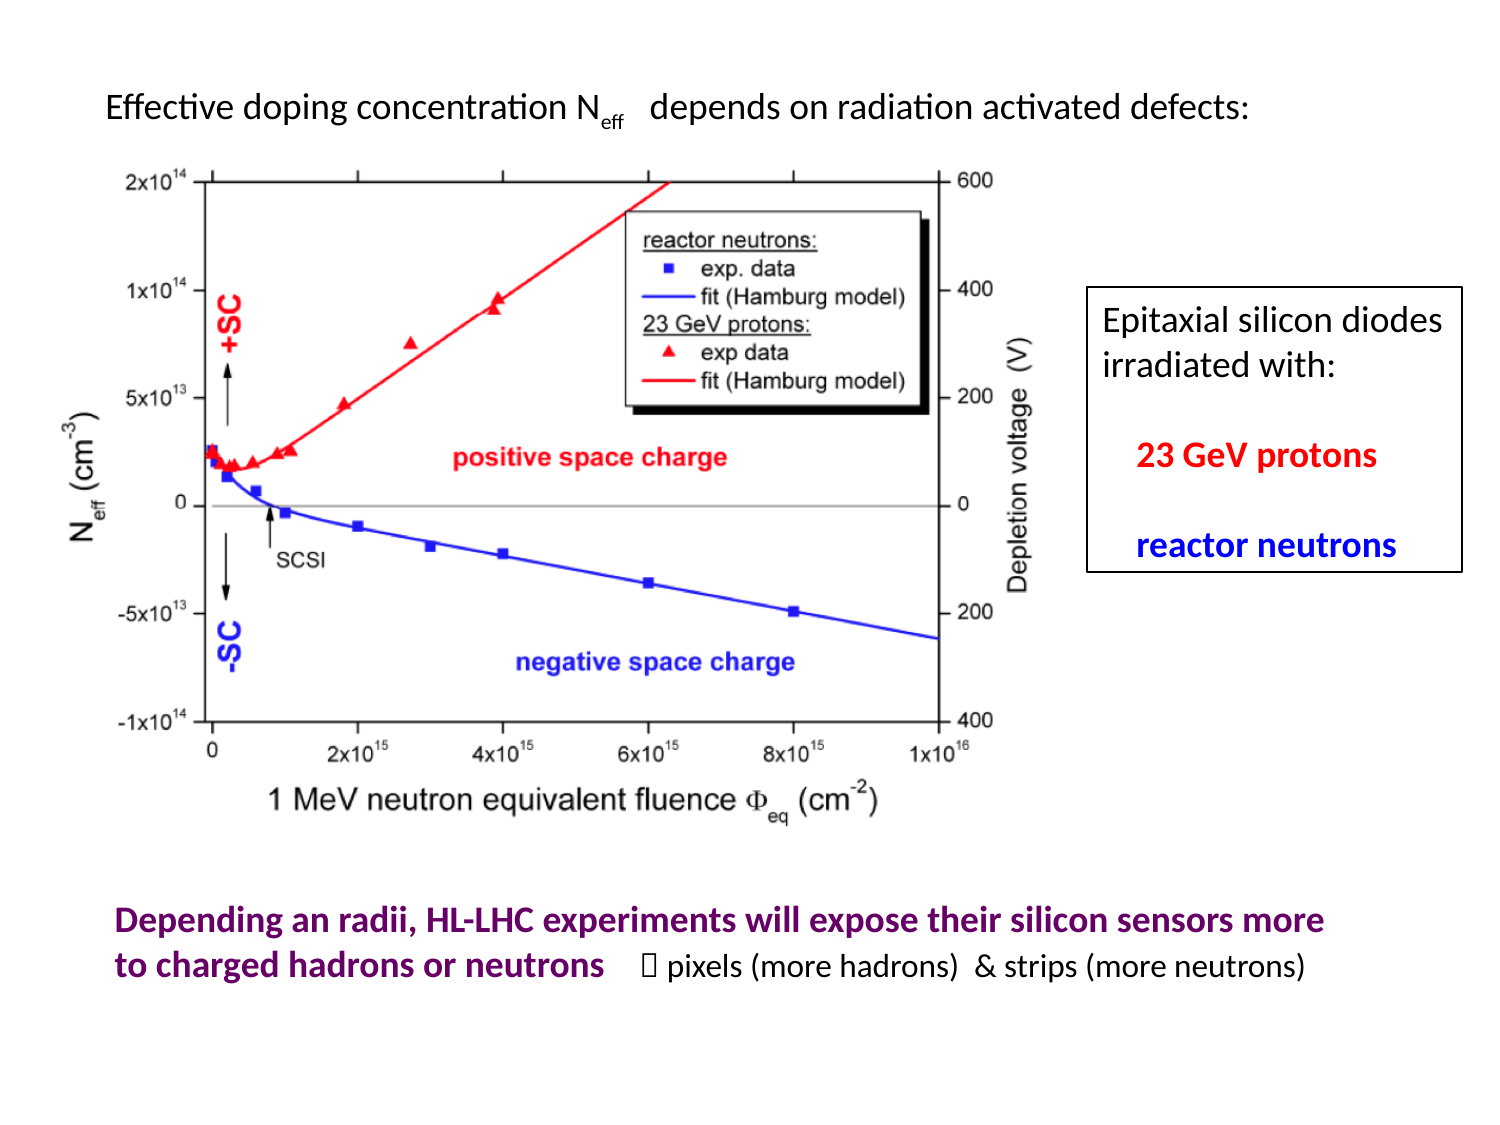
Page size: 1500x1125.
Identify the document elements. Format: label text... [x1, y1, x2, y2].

text_box Depending an radii, HL-LHC experiments will expose their silicon sensors more to charged hadrons or neutrons  pixels (more hadrons) & strips (more neutrons) [99, 887, 1363, 993]
text_box Effective doping concentration Neff depends on radiation activated defects: [90, 74, 1275, 141]
picture [49, 162, 1043, 828]
text_box Epitaxial silicon diodes irradiated with: 23 GeV protons reactor neutrons [1087, 287, 1463, 572]
